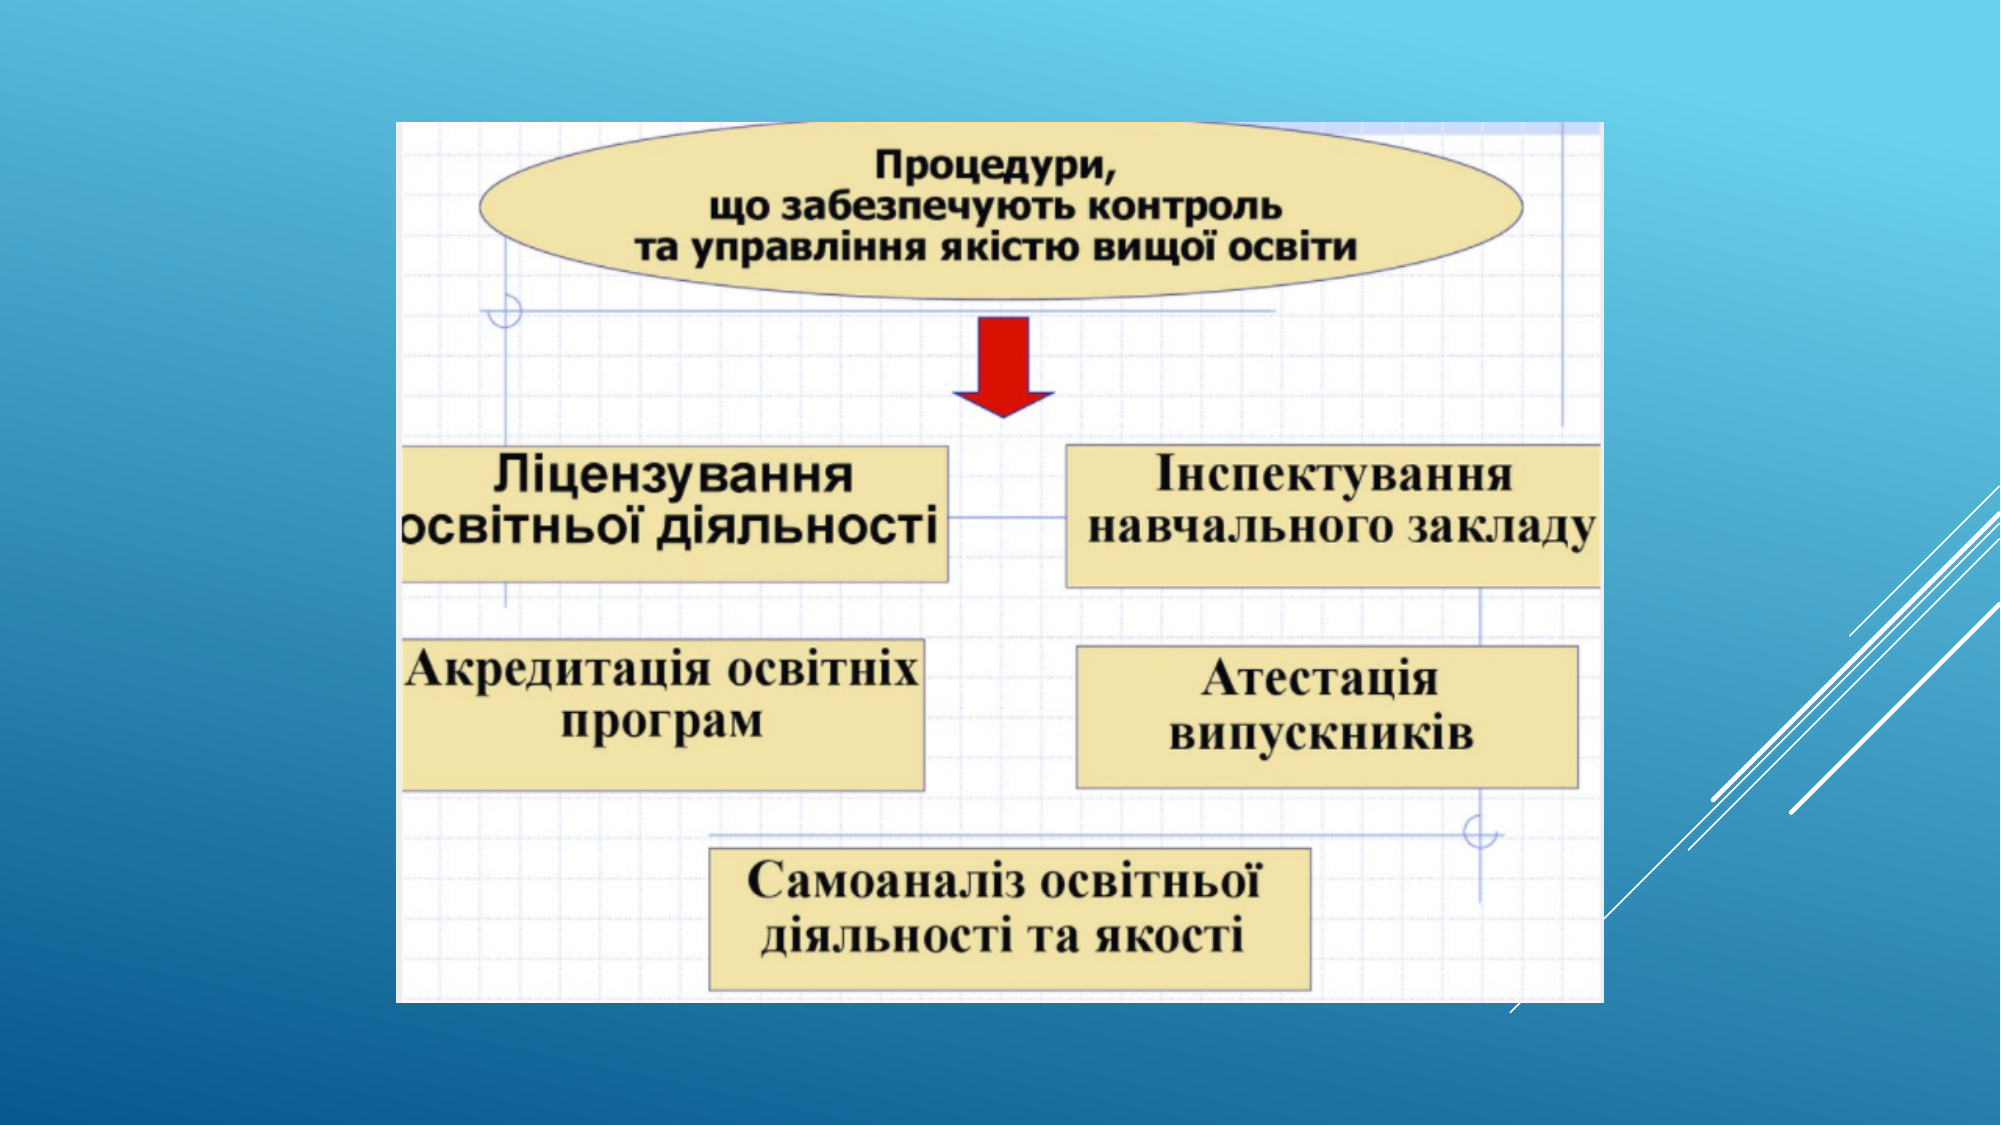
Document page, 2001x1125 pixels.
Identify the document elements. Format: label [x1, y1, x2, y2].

picture [395, 122, 1605, 1003]
